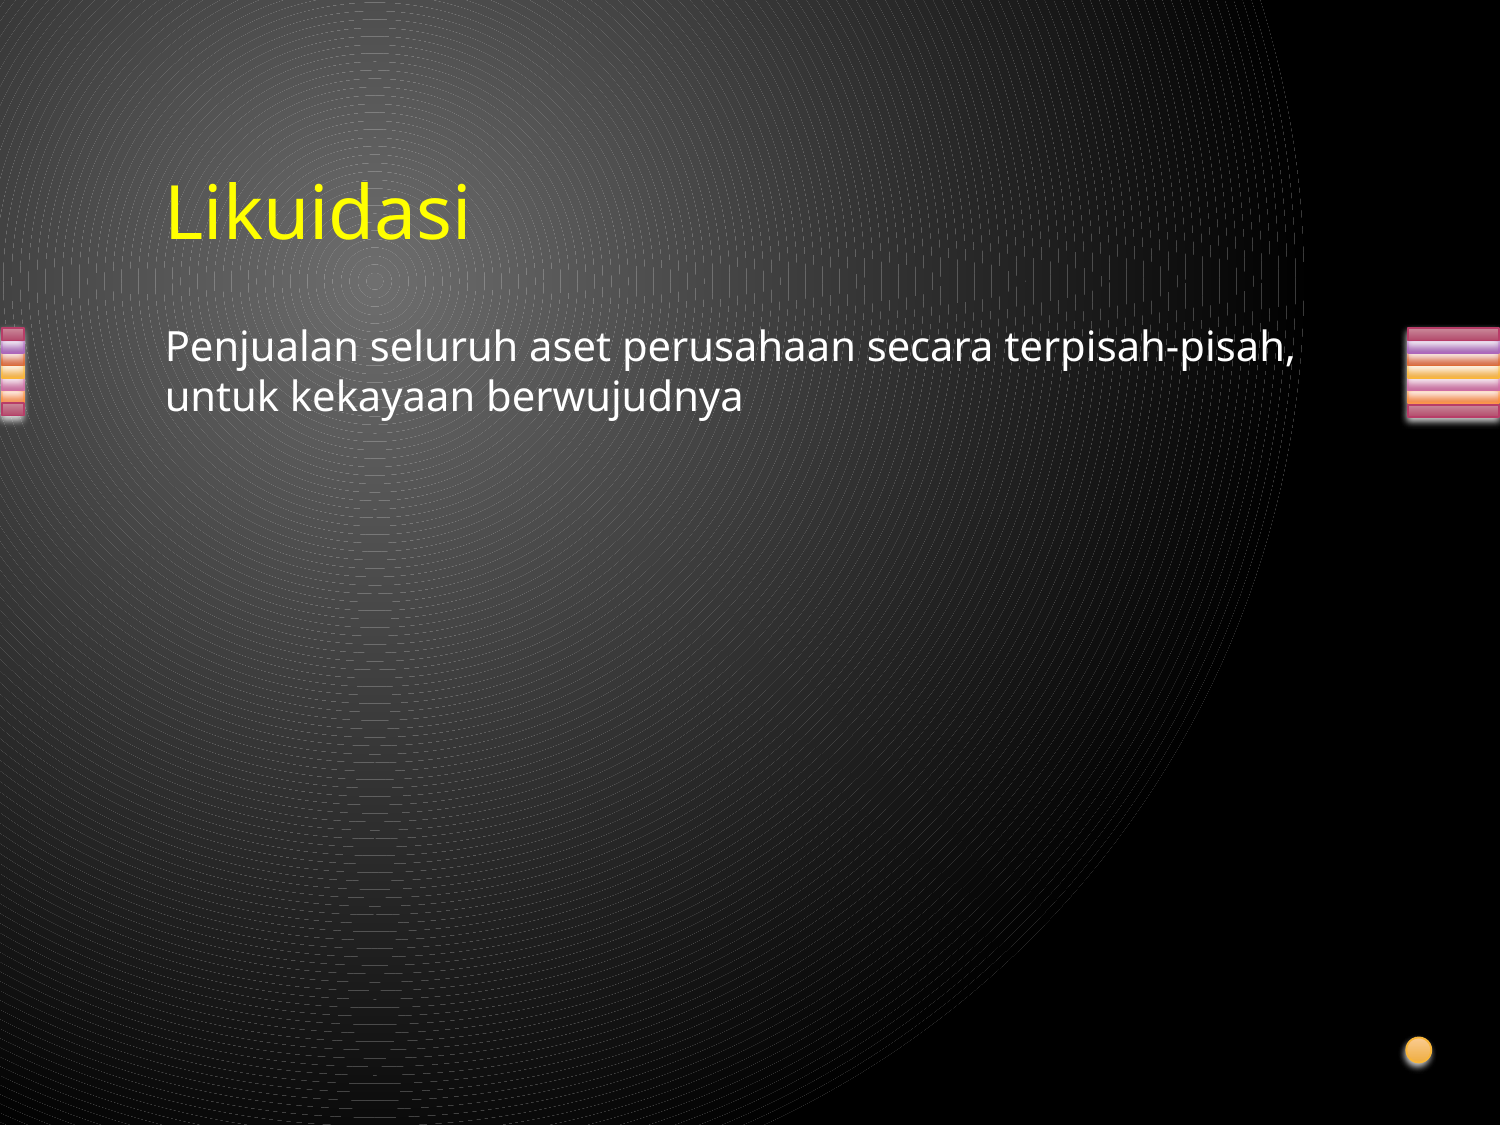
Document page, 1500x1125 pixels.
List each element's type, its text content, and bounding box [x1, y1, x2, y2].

list Penjualan seluruh aset perusahaan secara terpisah-pisah, untuk kekayaan berwujudnya [150, 312, 1375, 1005]
title Likuidasi [150, 75, 1413, 263]
